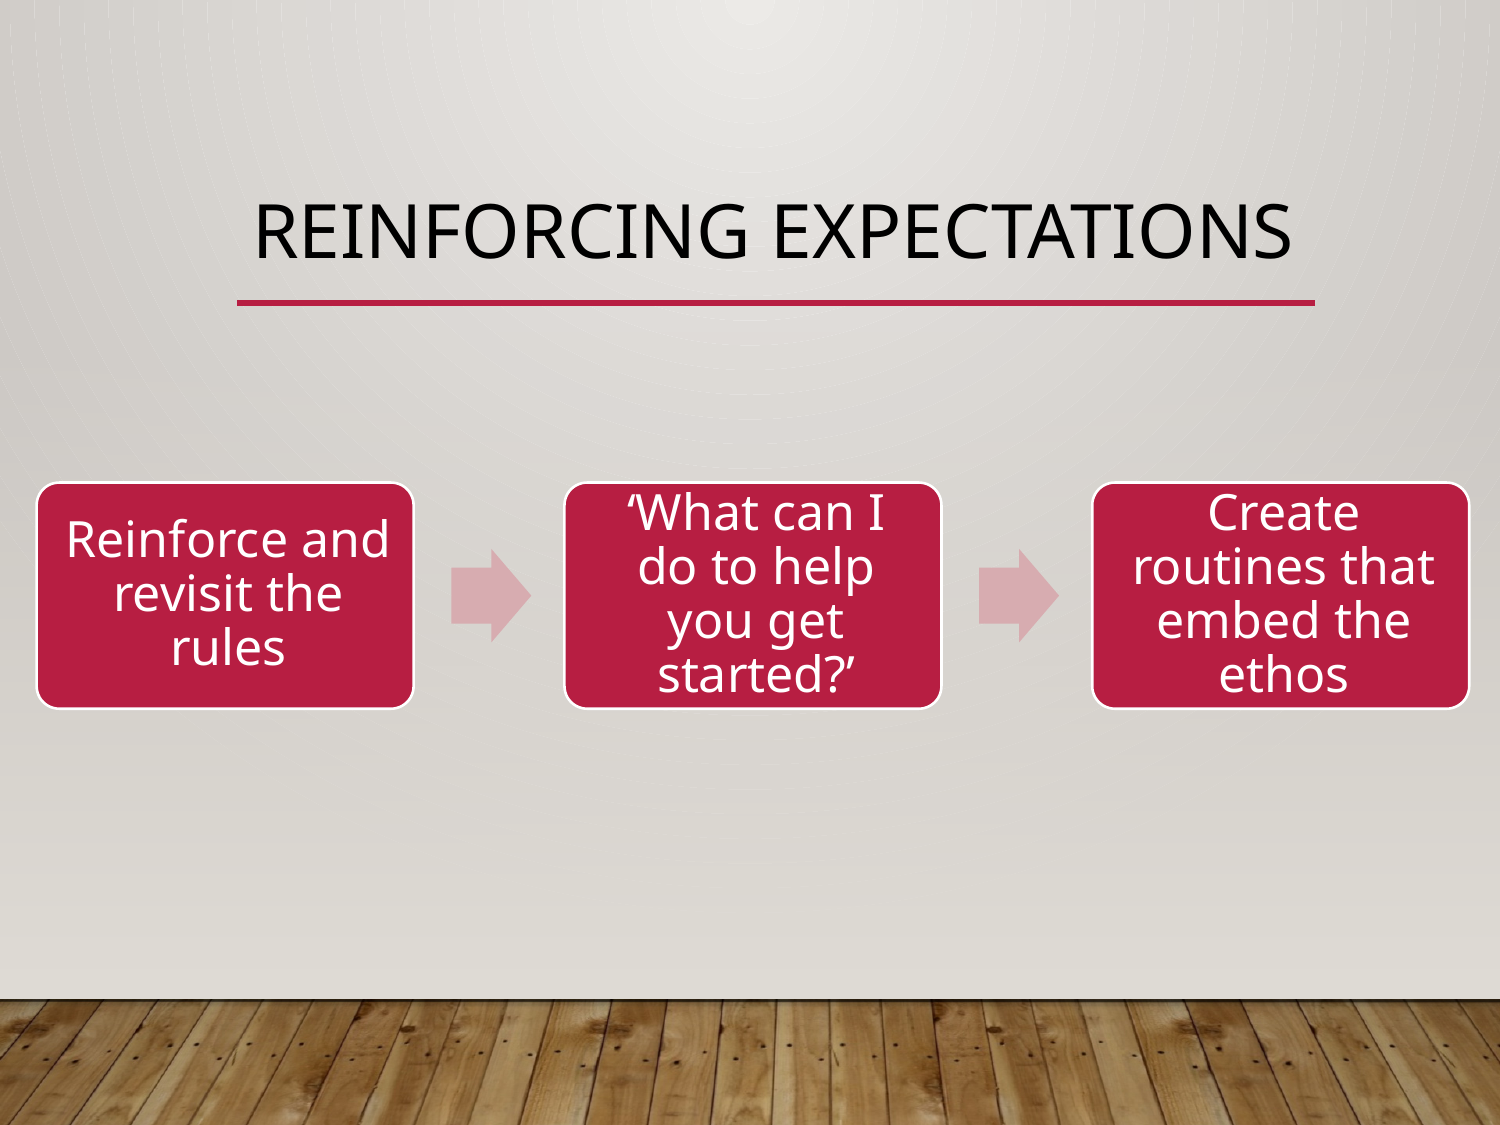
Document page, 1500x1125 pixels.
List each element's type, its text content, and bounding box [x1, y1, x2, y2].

picture [0, 999, 1500, 1125]
title Reinforcing expectations [147, 186, 1400, 374]
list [35, 396, 1471, 795]
